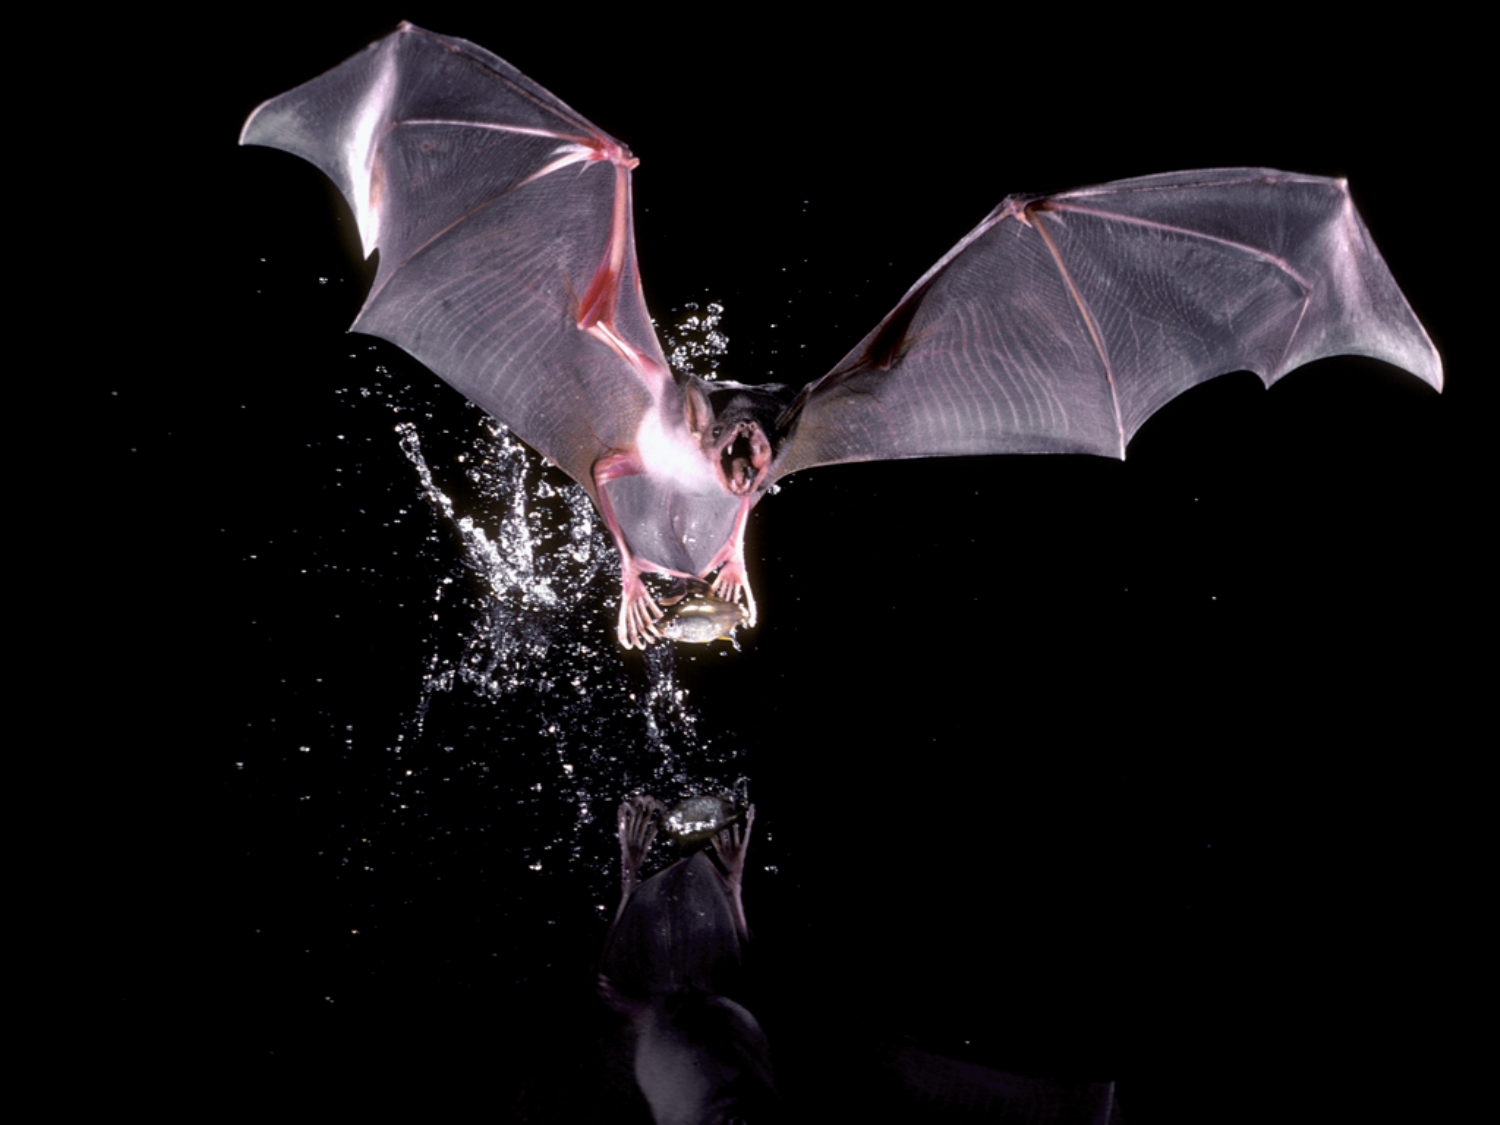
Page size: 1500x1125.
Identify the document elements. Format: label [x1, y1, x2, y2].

list [0, 0, 1500, 1125]
